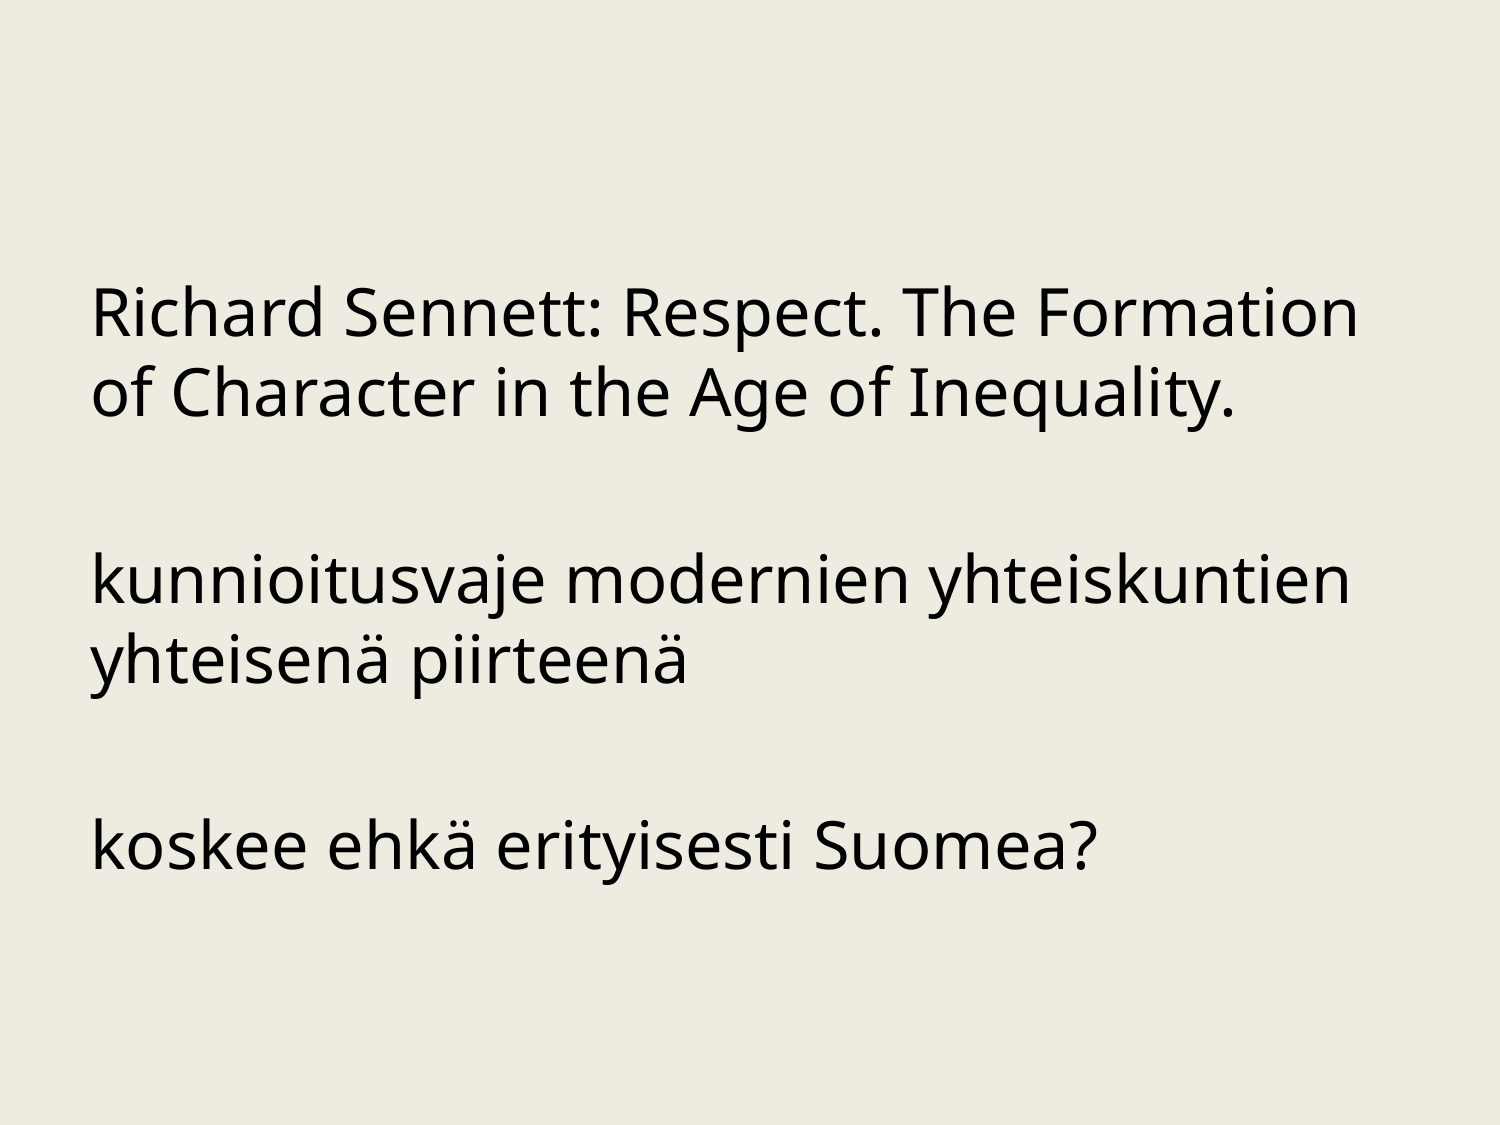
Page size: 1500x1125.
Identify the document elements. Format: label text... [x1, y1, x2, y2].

list Richard Sennett: Respect. The Formation of Character in the Age of Inequality. kunnioitusvaje modernien yhteiskuntien yhteisenä piirteenä koskee ehkä erityisesti Suomea? [75, 262, 1425, 1005]
